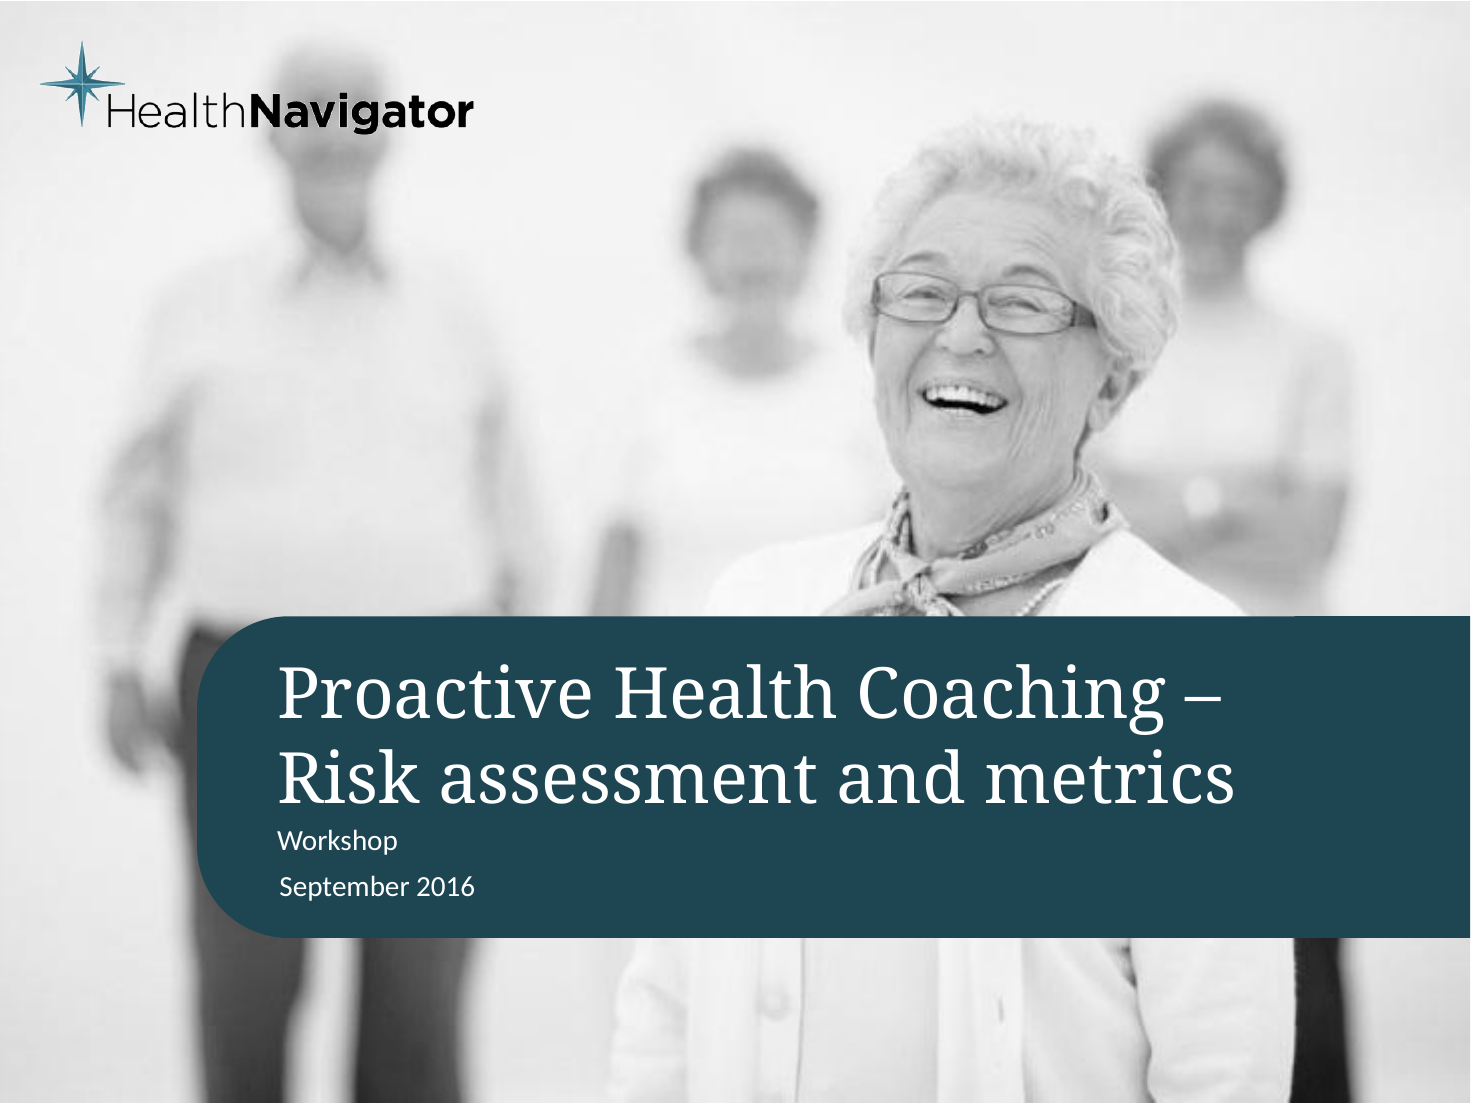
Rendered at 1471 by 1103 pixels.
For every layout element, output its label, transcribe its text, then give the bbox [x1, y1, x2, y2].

subtitle Workshop [276, 821, 1361, 858]
title Proactive Health Coaching – Risk assessment and metrics [276, 646, 1361, 819]
list September 2016 [279, 867, 1365, 904]
picture [0, 1, 1471, 1103]
